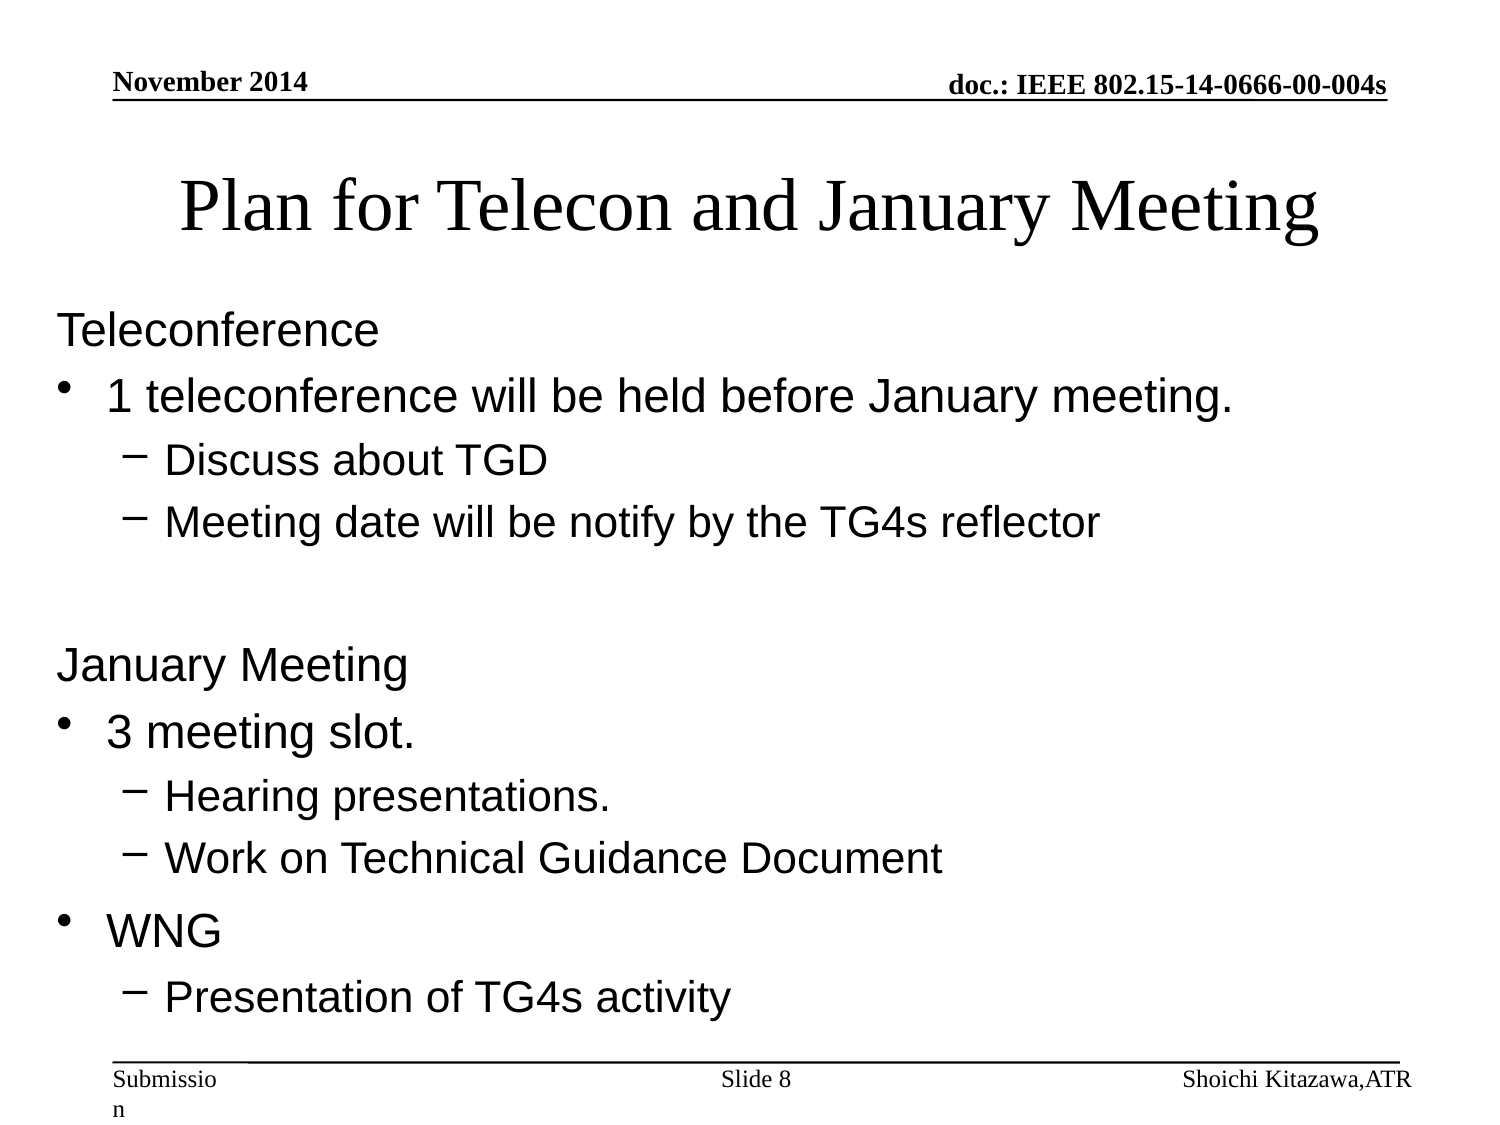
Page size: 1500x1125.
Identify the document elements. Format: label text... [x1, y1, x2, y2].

title Plan for Telecon and January Meeting [112, 112, 1388, 288]
list Teleconference 1 teleconference will be held before January meeting. Discuss about TGD Meeting date will be notify by the TG4s reflector January Meeting 3 meeting slot. Hearing presentations. Work on Technical Guidance Document WNG Presentation of TG4s activity [41, 290, 1459, 1036]
footer Shoichi Kitazawa,ATR [900, 1062, 1413, 1093]
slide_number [112, 62, 375, 98]
slide_number Slide 8 [712, 1062, 800, 1093]
